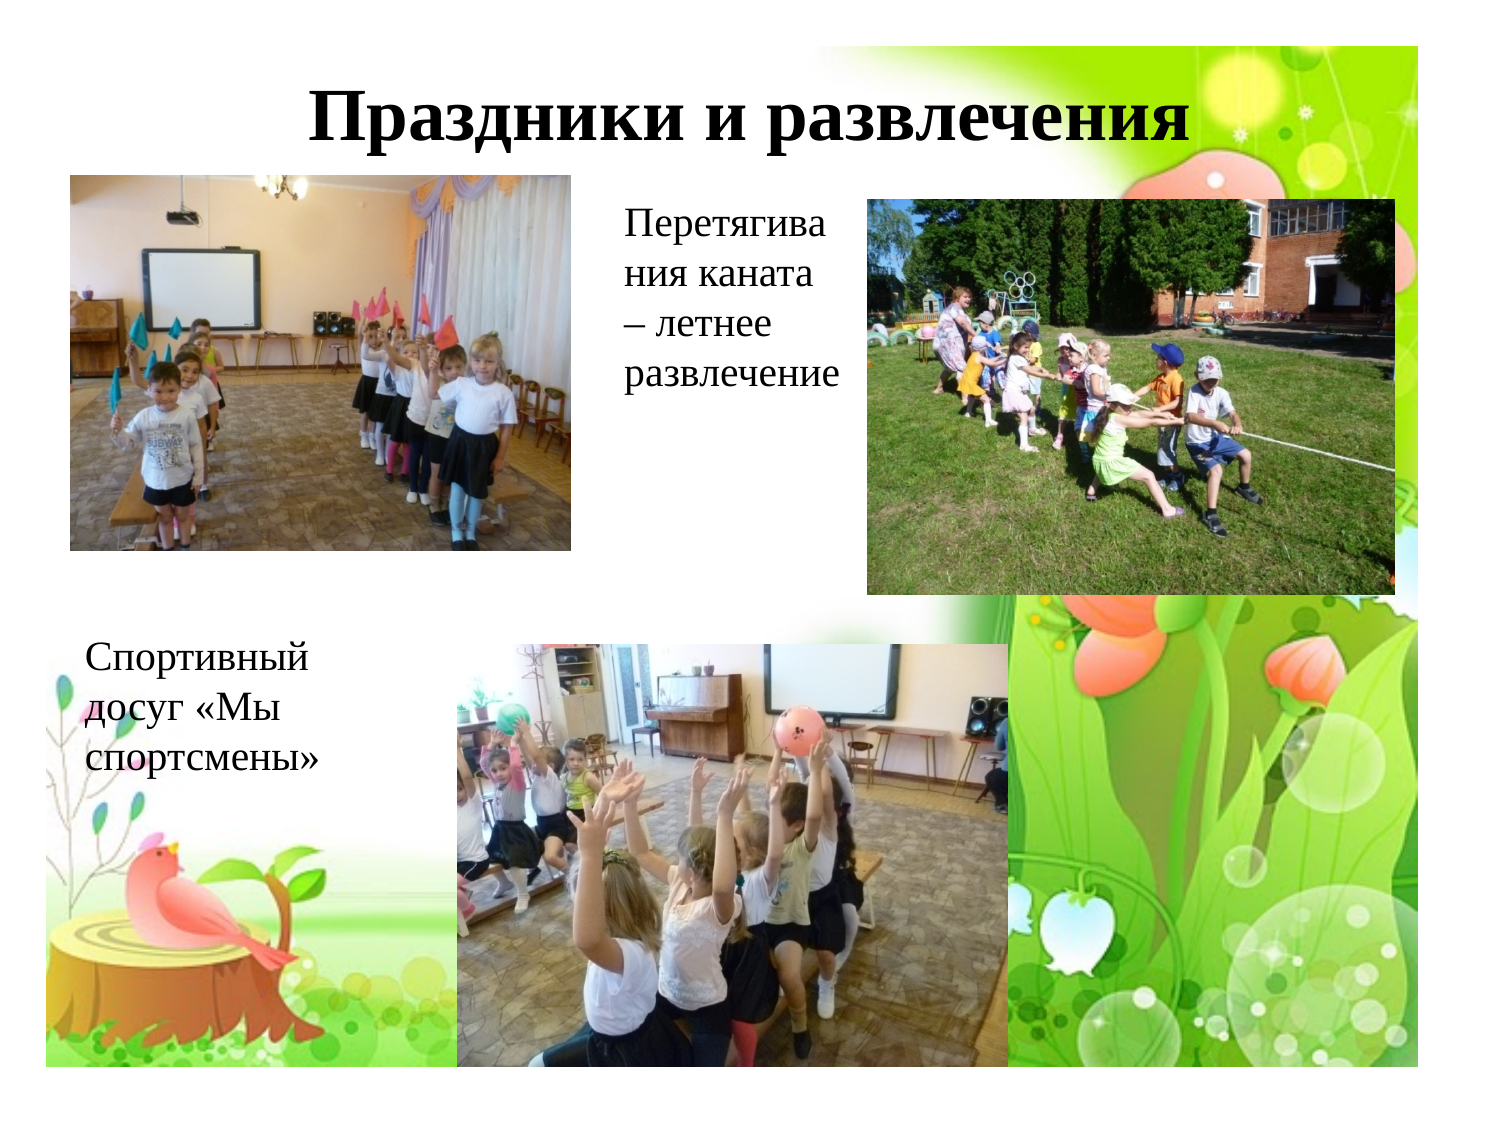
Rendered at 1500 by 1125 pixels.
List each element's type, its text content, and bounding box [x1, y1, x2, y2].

title Праздники и развлечения [1413, 45, 1425, 176]
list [70, 175, 571, 551]
picture [46, 46, 1419, 1067]
